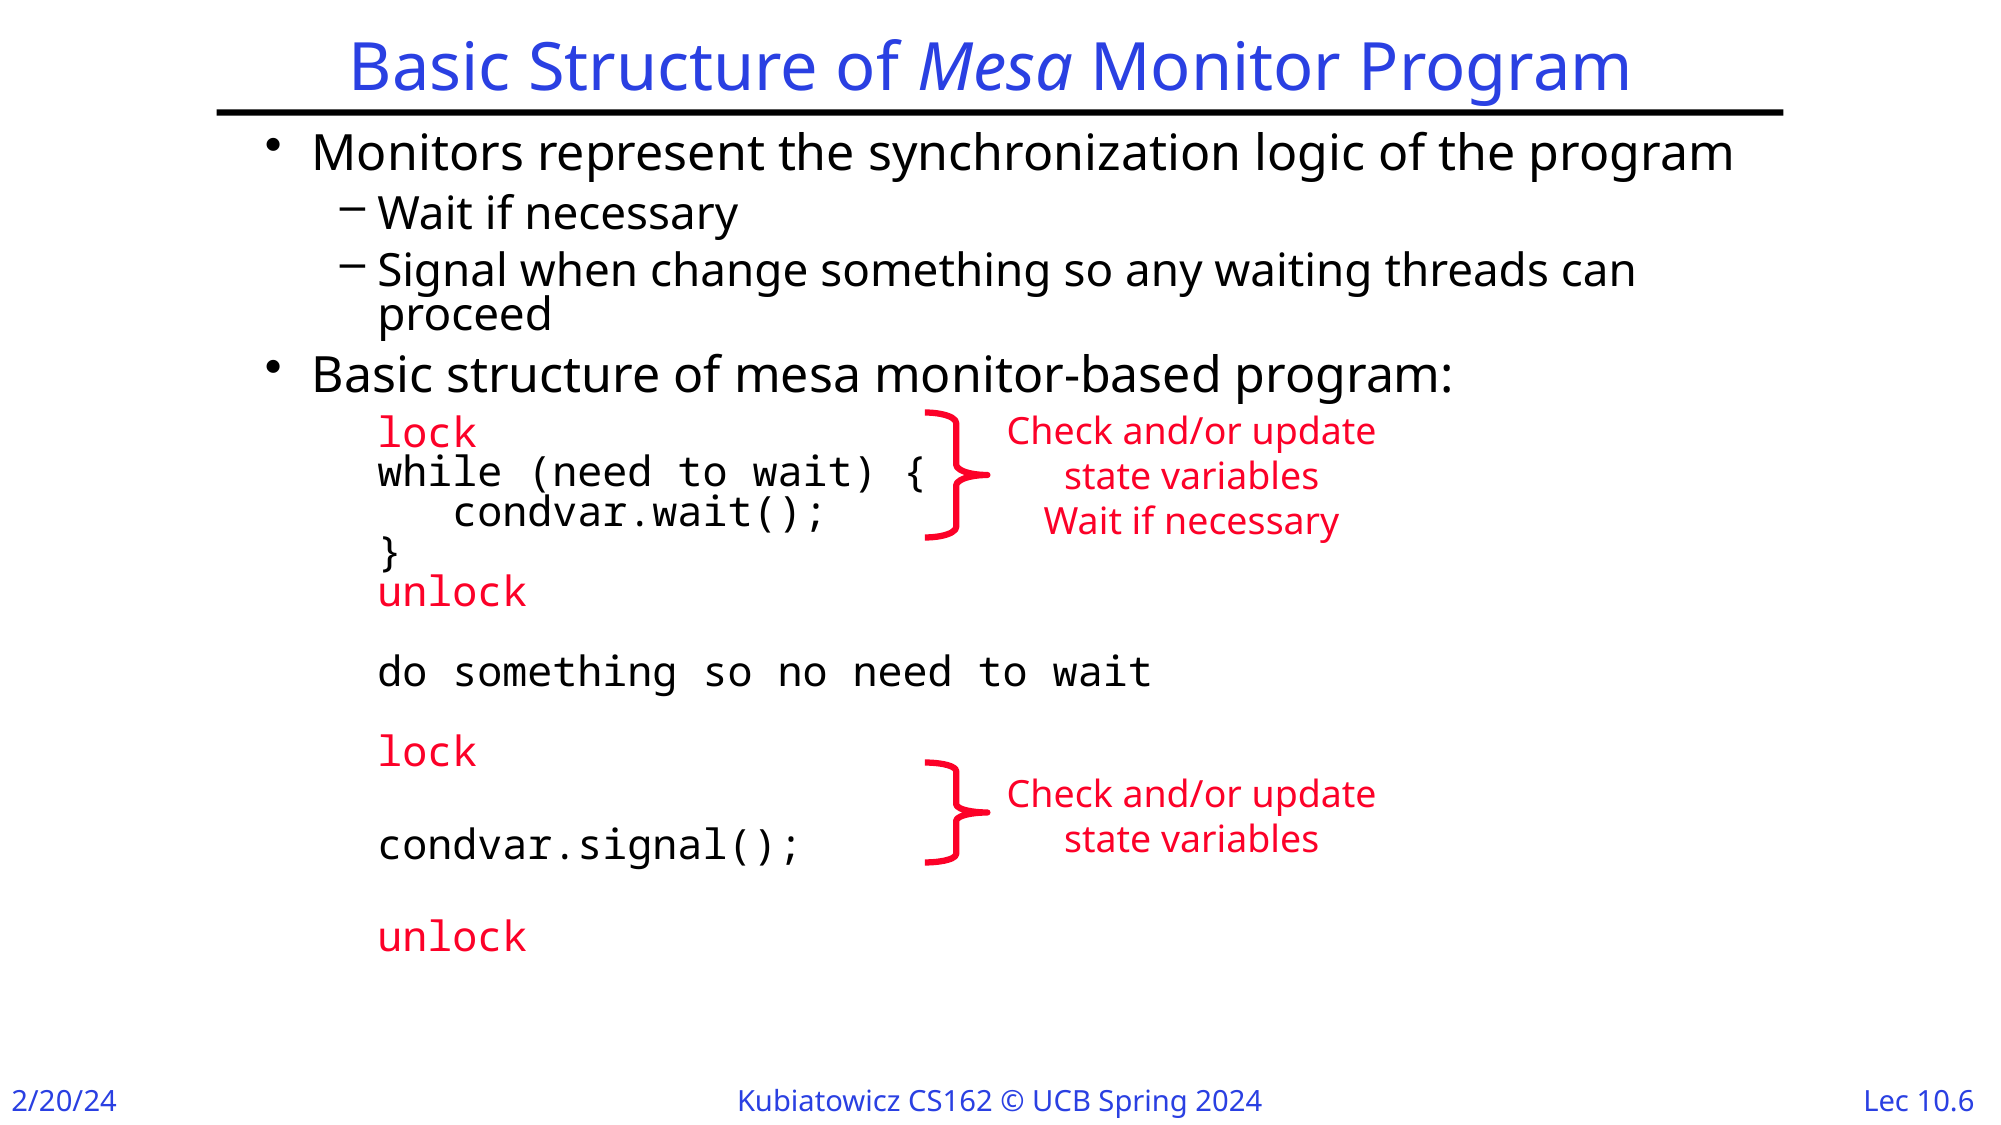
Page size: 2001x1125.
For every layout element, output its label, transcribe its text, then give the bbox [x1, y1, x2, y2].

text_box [924, 399, 1383, 869]
title Basic Structure of Mesa Monitor Program [216, 24, 1784, 113]
list Monitors represent the synchronization logic of the program Wait if necessary Signal when change something so any waiting threads can proceed Basic structure of mesa monitor-based program: lock while (need to wait) { condvar.wait(); } unlock do something so no need to wait lock condvar.signal(); unlock [249, 125, 1775, 1075]
